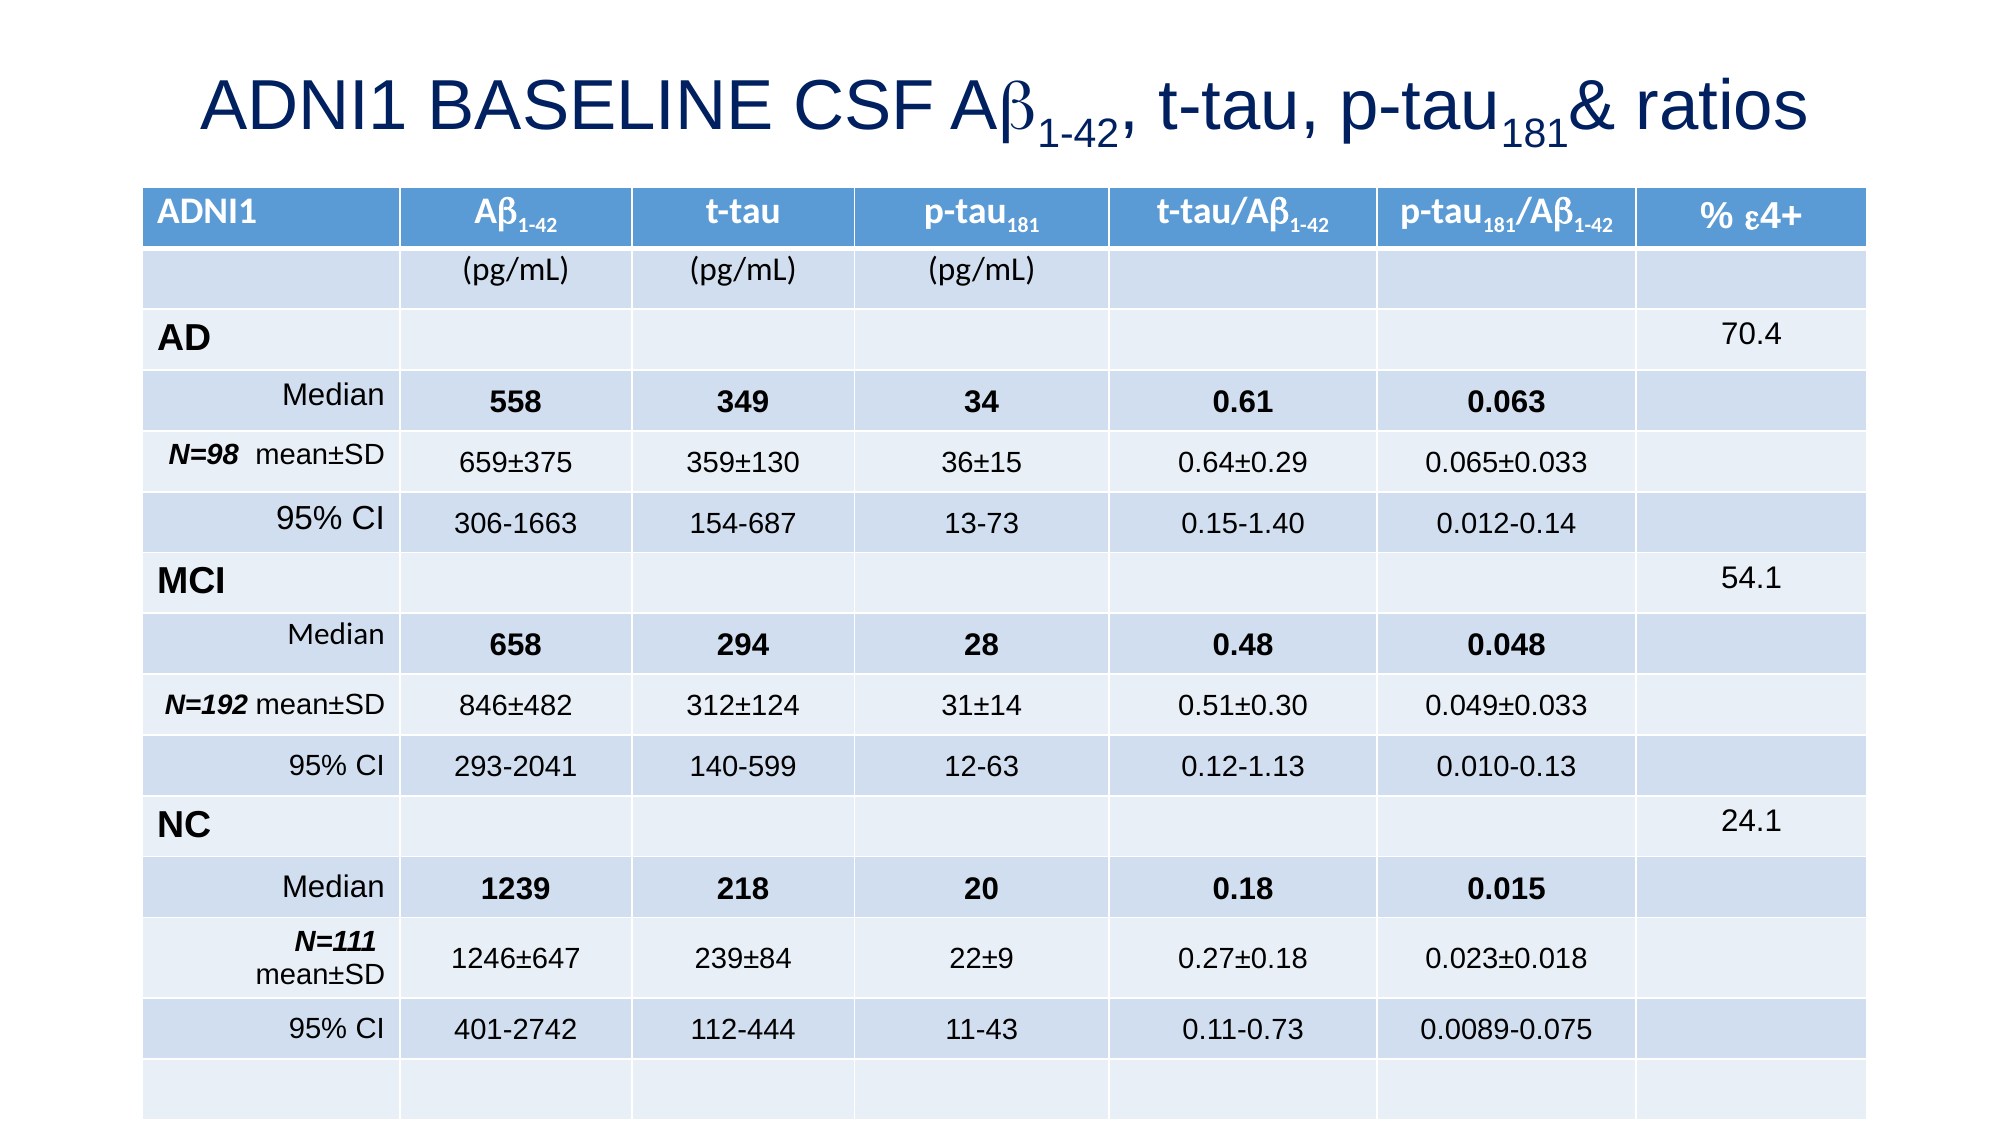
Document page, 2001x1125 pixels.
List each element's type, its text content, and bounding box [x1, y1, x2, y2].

table_cell [855, 310, 1108, 369]
table_cell 846±482 [401, 675, 631, 734]
table_cell [855, 1060, 1108, 1119]
table_cell [1378, 310, 1635, 369]
table_cell 0.18 [1110, 857, 1376, 917]
table_cell [1637, 614, 1866, 673]
table_cell [633, 797, 854, 856]
table_cell [633, 310, 854, 369]
table_header t-tau/Ab1-42 [1110, 188, 1376, 246]
table_cell [1637, 999, 1866, 1058]
table_cell Median [143, 857, 399, 917]
table_header t-tau [633, 188, 854, 246]
table_cell 11-43 [855, 999, 1108, 1058]
table_cell 24.1 [1637, 797, 1866, 856]
table_cell [1378, 251, 1635, 308]
table_header ADNI1 [143, 188, 399, 246]
table_cell 359±130 [633, 432, 854, 491]
table_cell 95% CI [143, 493, 399, 552]
table_cell 558 [401, 371, 631, 430]
table_cell [143, 251, 399, 308]
table_cell 20 [855, 857, 1108, 917]
table_cell [633, 1060, 854, 1119]
table_cell 659±375 [401, 432, 631, 491]
table_cell 31±14 [855, 675, 1108, 734]
table_cell 0.48 [1110, 614, 1376, 673]
table_cell Median [143, 371, 399, 430]
table_cell 34 [855, 371, 1108, 430]
table_cell [1637, 493, 1866, 552]
table_cell 0.27±0.18 [1110, 918, 1376, 997]
table_cell 70.4 [1637, 310, 1866, 369]
table_cell N=192 mean±SD [143, 675, 399, 734]
table_cell 0.049±0.033 [1378, 675, 1635, 734]
table_cell [1637, 675, 1866, 734]
table_cell 0.64±0.29 [1110, 432, 1376, 491]
table_cell [1110, 1060, 1376, 1119]
table_cell 1239 [401, 857, 631, 917]
table_cell 218 [633, 857, 854, 917]
table_cell 0.048 [1378, 614, 1635, 673]
table_cell [1110, 251, 1376, 308]
table_cell MCI [143, 553, 399, 612]
table_cell 0.065±0.033 [1378, 432, 1635, 491]
table_cell [1378, 797, 1635, 856]
table_cell 0.51±0.30 [1110, 675, 1376, 734]
table_cell AD [143, 310, 399, 369]
table_cell 0.015 [1378, 857, 1635, 917]
table_cell [401, 1060, 631, 1119]
table_cell 1246±647 [401, 918, 631, 997]
table_header % e4+ [1637, 188, 1866, 246]
table_cell 312±124 [633, 675, 854, 734]
table_cell [143, 1060, 399, 1119]
table_cell 239±84 [633, 918, 854, 997]
table_cell [401, 310, 631, 369]
table_cell 13-73 [855, 493, 1108, 552]
table_header p-tau181/Ab1-42 [1378, 188, 1635, 246]
table_cell 22±9 [855, 918, 1108, 997]
table_cell 140-599 [633, 736, 854, 795]
table_cell [633, 553, 854, 612]
table_cell 0.010-0.13 [1378, 736, 1635, 795]
table_cell [1637, 432, 1866, 491]
table_cell 0.11-0.73 [1110, 999, 1376, 1058]
table_cell 95% CI [143, 999, 399, 1058]
table_cell (pg/mL) [855, 251, 1108, 308]
table_cell [1378, 1060, 1635, 1119]
table_cell [1110, 310, 1376, 369]
table_cell 0.063 [1378, 371, 1635, 430]
table_cell [401, 553, 631, 612]
table_cell 95% CI [143, 736, 399, 795]
table_cell [1637, 736, 1866, 795]
table_cell 0.15-1.40 [1110, 493, 1376, 552]
table_cell 154-687 [633, 493, 854, 552]
table_cell 28 [855, 614, 1108, 673]
table_cell 0.012-0.14 [1378, 493, 1635, 552]
table_cell 0.61 [1110, 371, 1376, 430]
table_cell 36±15 [855, 432, 1108, 491]
table_cell [401, 797, 631, 856]
table_cell (pg/mL) [401, 251, 631, 308]
table_cell 12-63 [855, 736, 1108, 795]
table_cell [1637, 371, 1866, 430]
table_cell N=98 mean±SD [143, 432, 399, 491]
table_cell [1637, 857, 1866, 917]
table_cell 0.023±0.018 [1378, 918, 1635, 997]
table_cell 0.12-1.13 [1110, 736, 1376, 795]
table_cell 658 [401, 614, 631, 673]
table_cell [1378, 553, 1635, 612]
table_cell [1110, 553, 1376, 612]
table_cell Median [143, 614, 399, 673]
table_cell [1637, 251, 1866, 308]
table_cell 401-2742 [401, 999, 631, 1058]
table_cell 294 [633, 614, 854, 673]
table_cell [1110, 797, 1376, 856]
table_cell N=111 mean±SD [143, 918, 399, 997]
table_cell (pg/mL) [633, 251, 854, 308]
table_cell [1637, 1060, 1866, 1119]
table_cell 0.0089-0.075 [1378, 999, 1635, 1058]
table_cell NC [143, 797, 399, 856]
table_cell [855, 797, 1108, 856]
table_header p-tau181 [855, 188, 1108, 246]
table_cell 349 [633, 371, 854, 430]
table_cell [855, 553, 1108, 612]
table_cell 112-444 [633, 999, 854, 1058]
table_cell 306-1663 [401, 493, 631, 552]
table_cell [1637, 918, 1866, 997]
title ADNI1 BASELINE CSF Ab1-42, t-tau, p-tau181& ratios [75, 0, 1935, 213]
table_cell 54.1 [1637, 553, 1866, 612]
table_cell 293-2041 [401, 736, 631, 795]
table_header Ab1-42 [401, 188, 631, 246]
